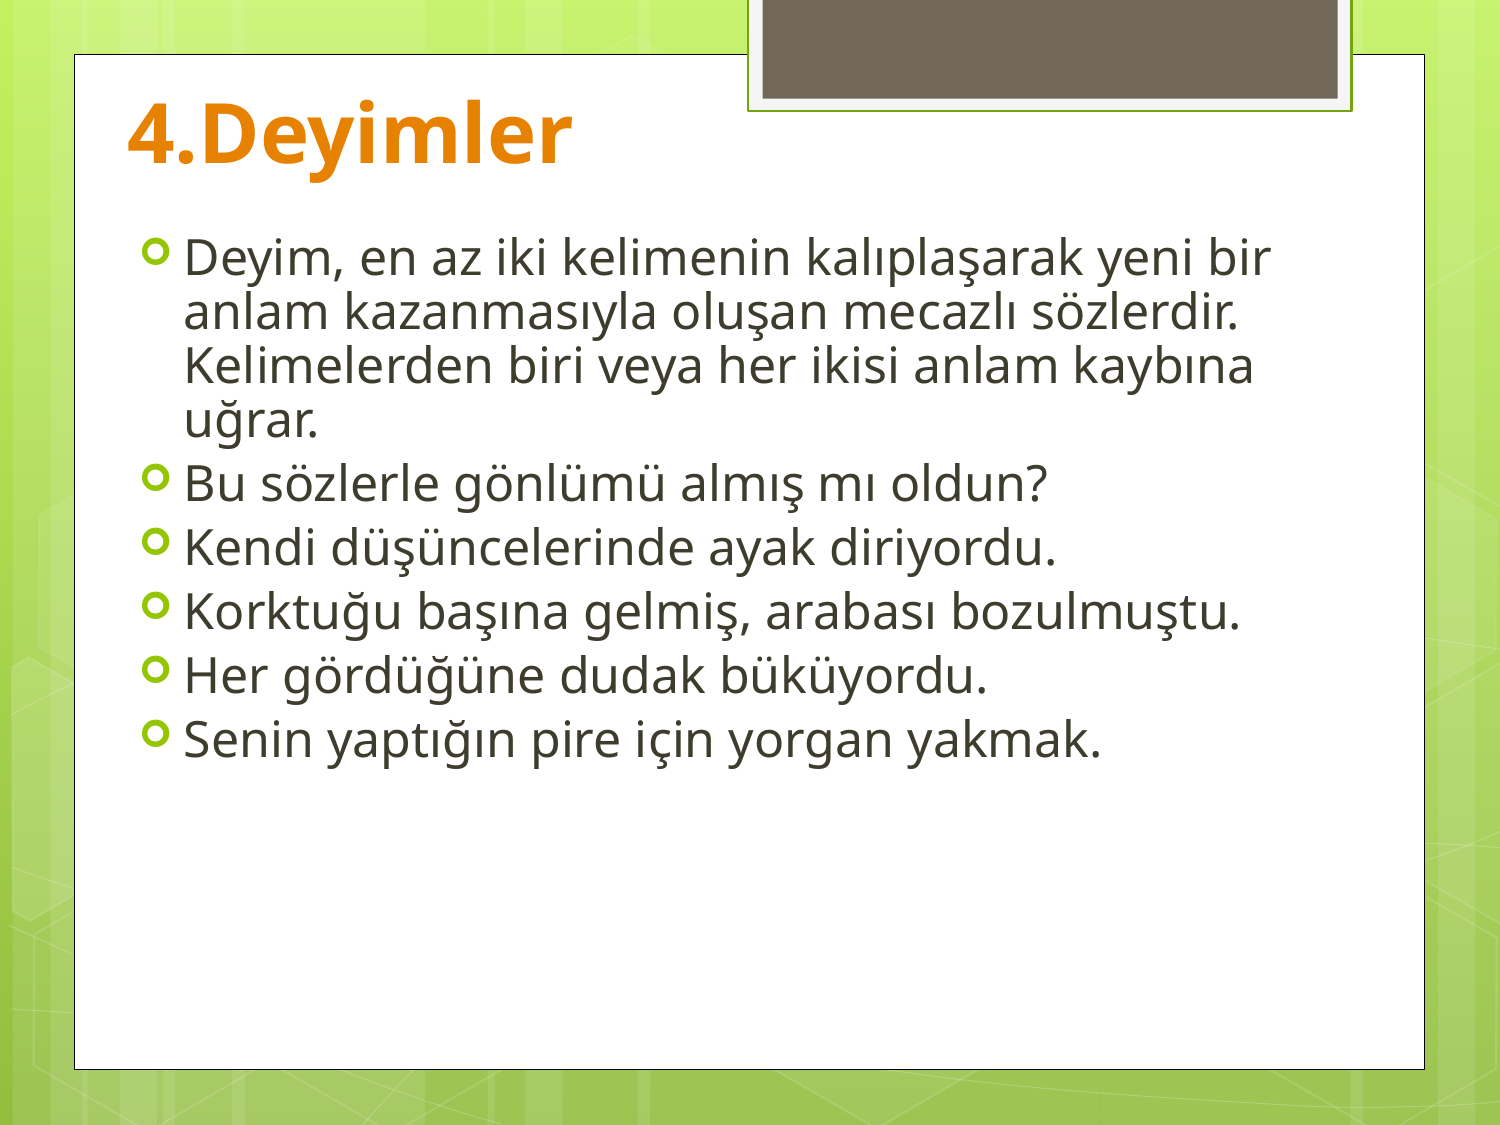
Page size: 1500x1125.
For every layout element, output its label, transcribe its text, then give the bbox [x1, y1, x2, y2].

title 4.Deyimler [112, 50, 1388, 188]
list Deyim, en az iki kelimenin kalıplaşarak yeni bir anlam kazanmasıyla oluşan mecazlı sözlerdir. Kelimelerden biri veya her ikisi anlam kaybına uğrar. Bu sözlerle gönlümü almış mı oldun? Kendi düşüncelerinde ayak diriyordu. Korktuğu başına gelmiş, arabası bozulmuştu. Her gördüğüne dudak büküyordu. Senin yaptığın pire için yorgan yakmak. [112, 224, 1400, 1063]
